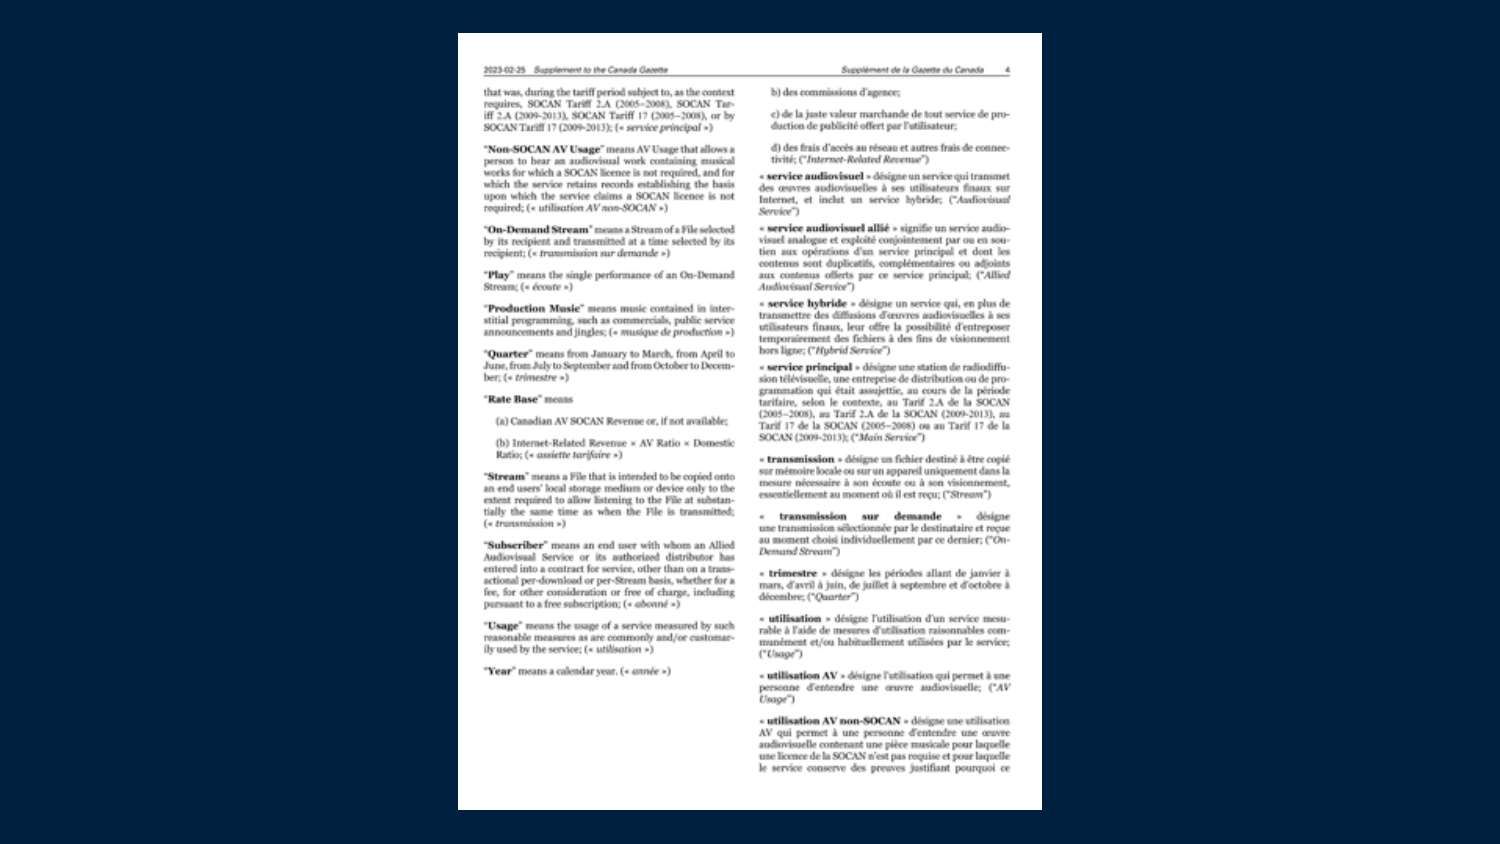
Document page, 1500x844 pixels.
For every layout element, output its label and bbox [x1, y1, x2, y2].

picture [458, 33, 1042, 811]
